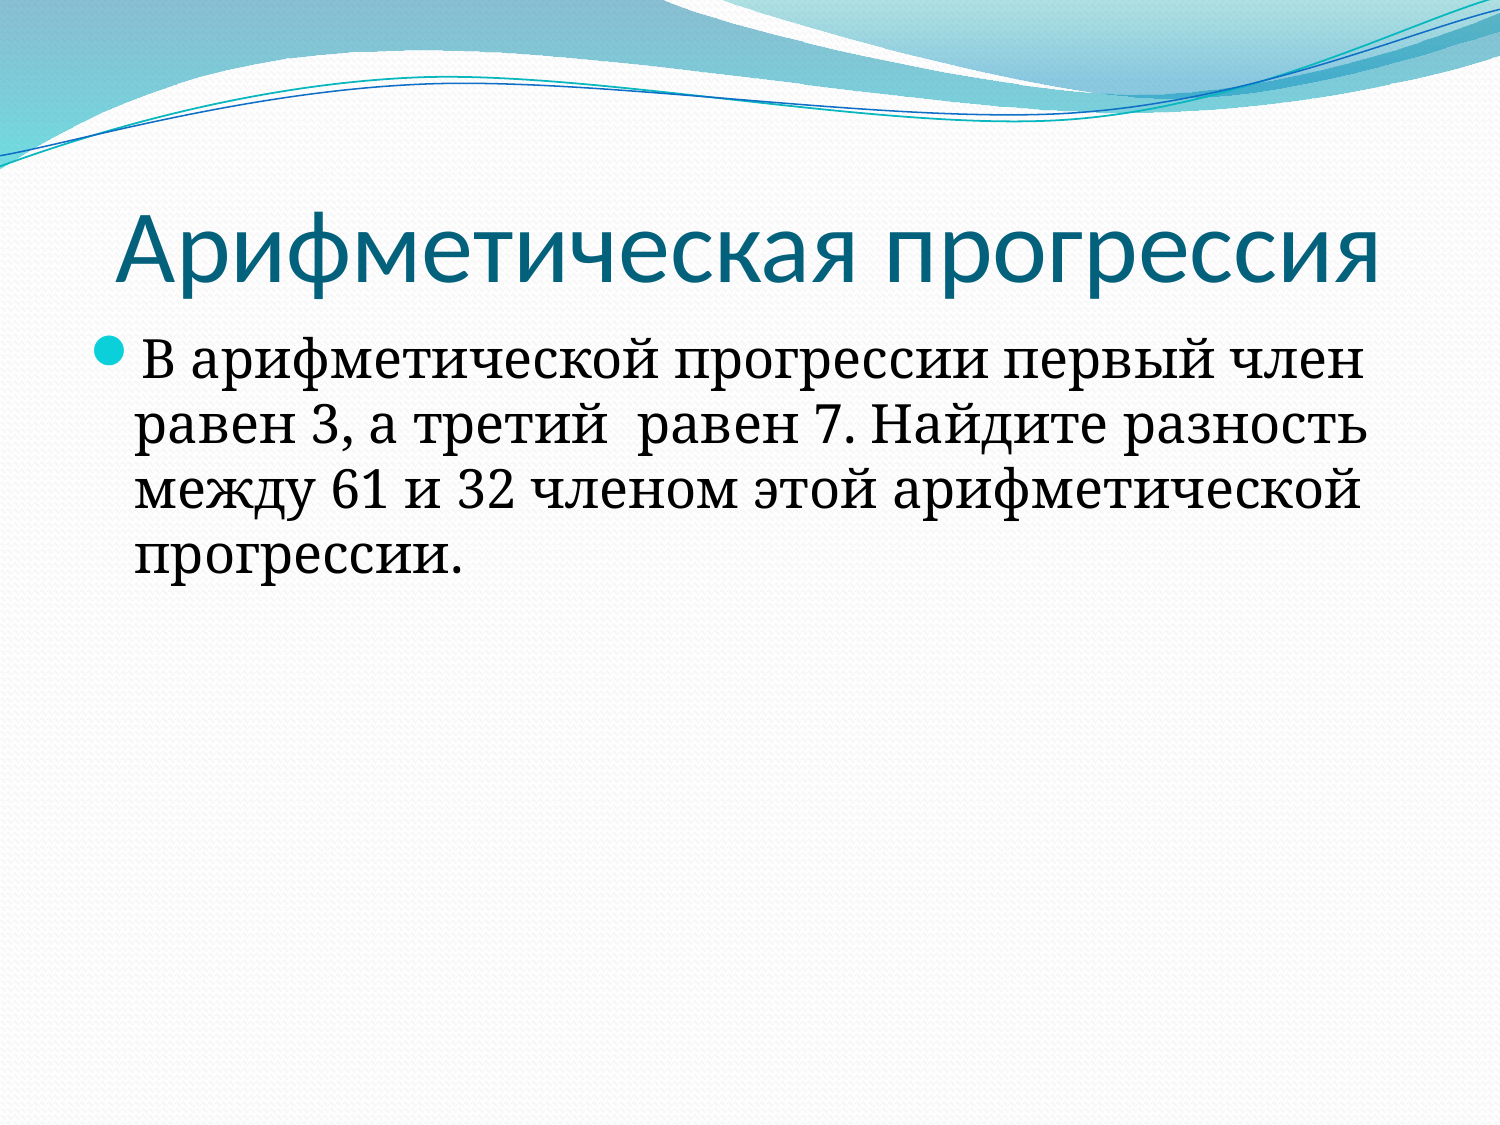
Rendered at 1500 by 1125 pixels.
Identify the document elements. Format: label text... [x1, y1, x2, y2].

list В арифметической прогрессии первый член равен 3, а третий равен 7. Найдите разность между 61 и 32 членом этой арифметической прогрессии. [75, 317, 1425, 1038]
title Арифметическая прогрессия [75, 115, 1425, 303]
